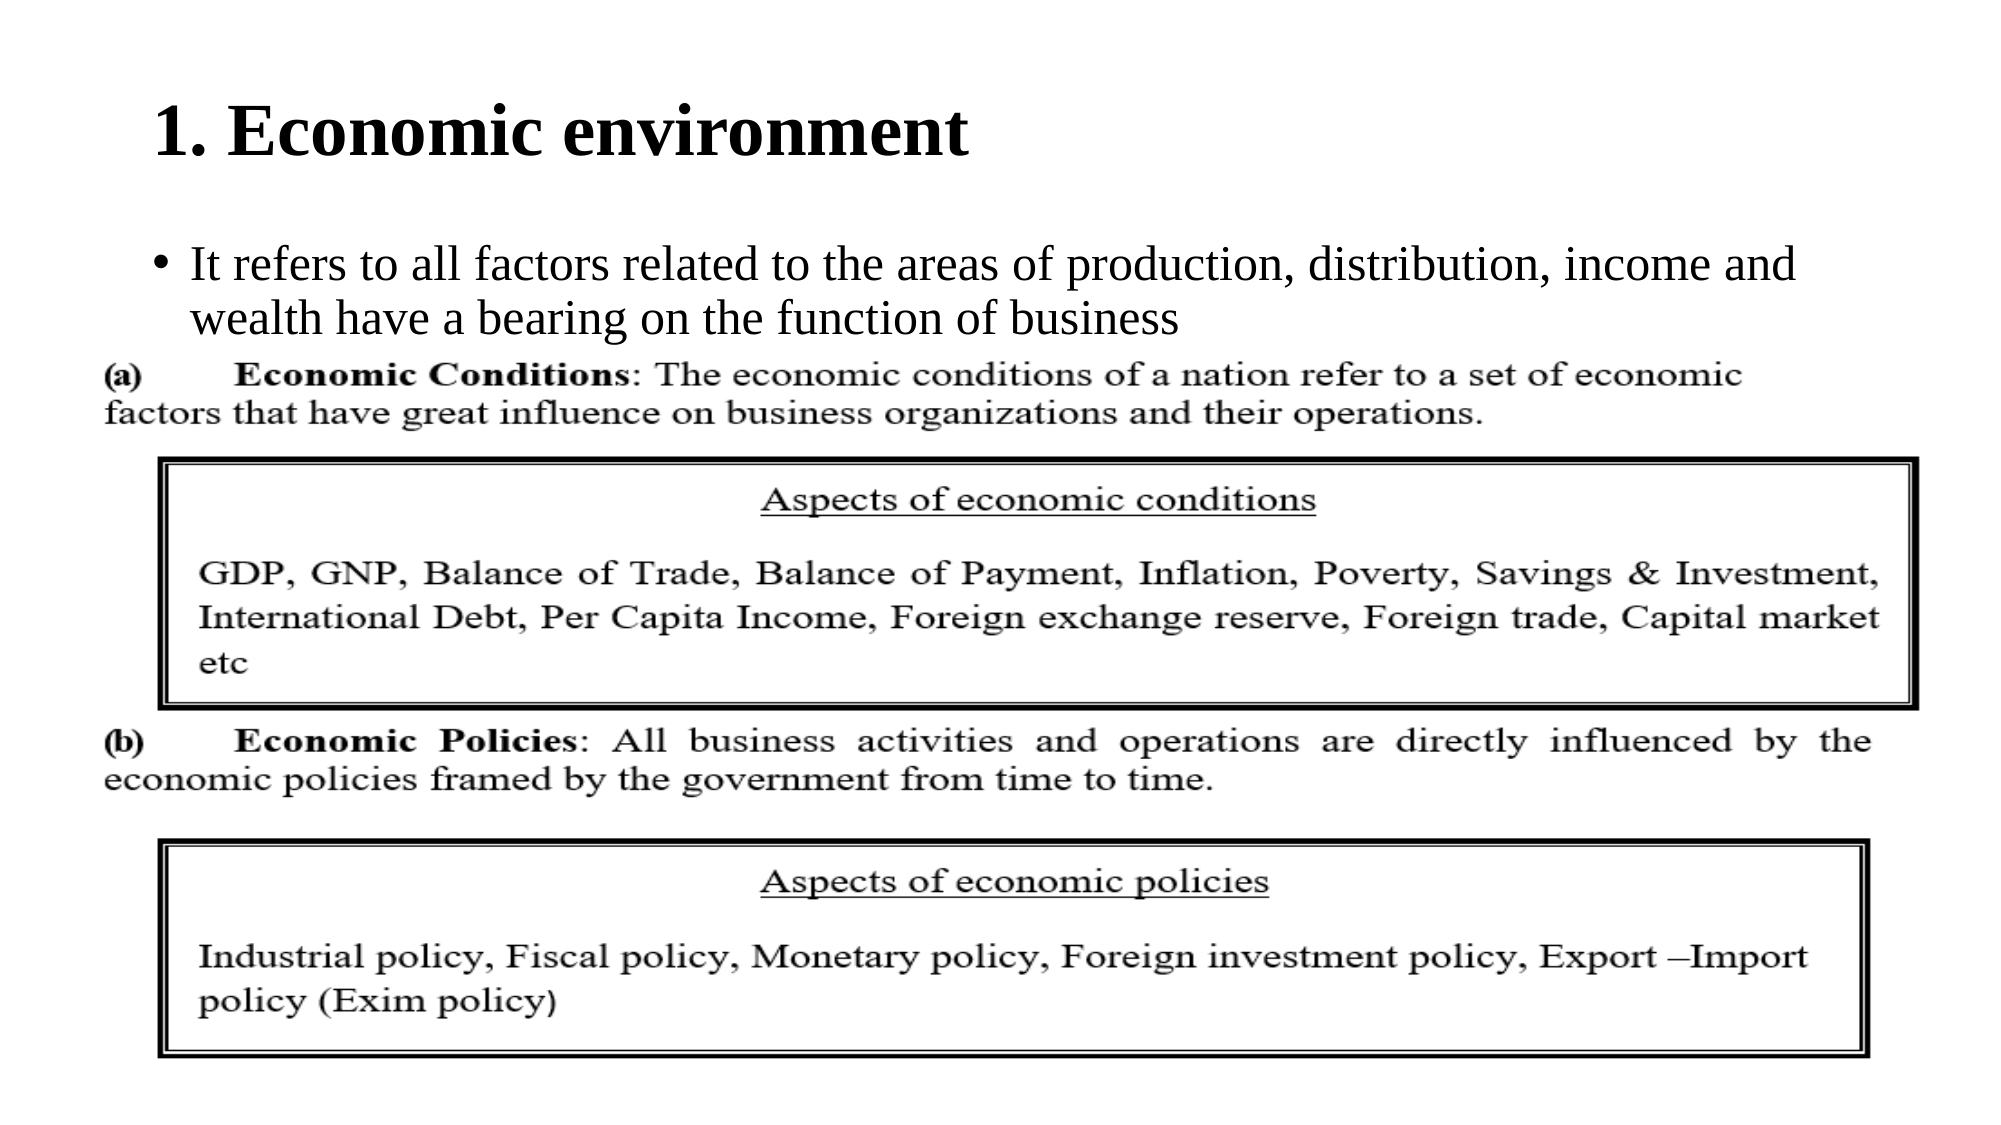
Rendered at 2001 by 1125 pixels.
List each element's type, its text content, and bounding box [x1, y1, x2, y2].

title 1. Economic environment [137, 59, 1863, 203]
picture [69, 354, 1943, 1065]
list It refers to all factors related to the areas of production, distribution, income and wealth have a bearing on the function of business [137, 230, 1863, 354]
